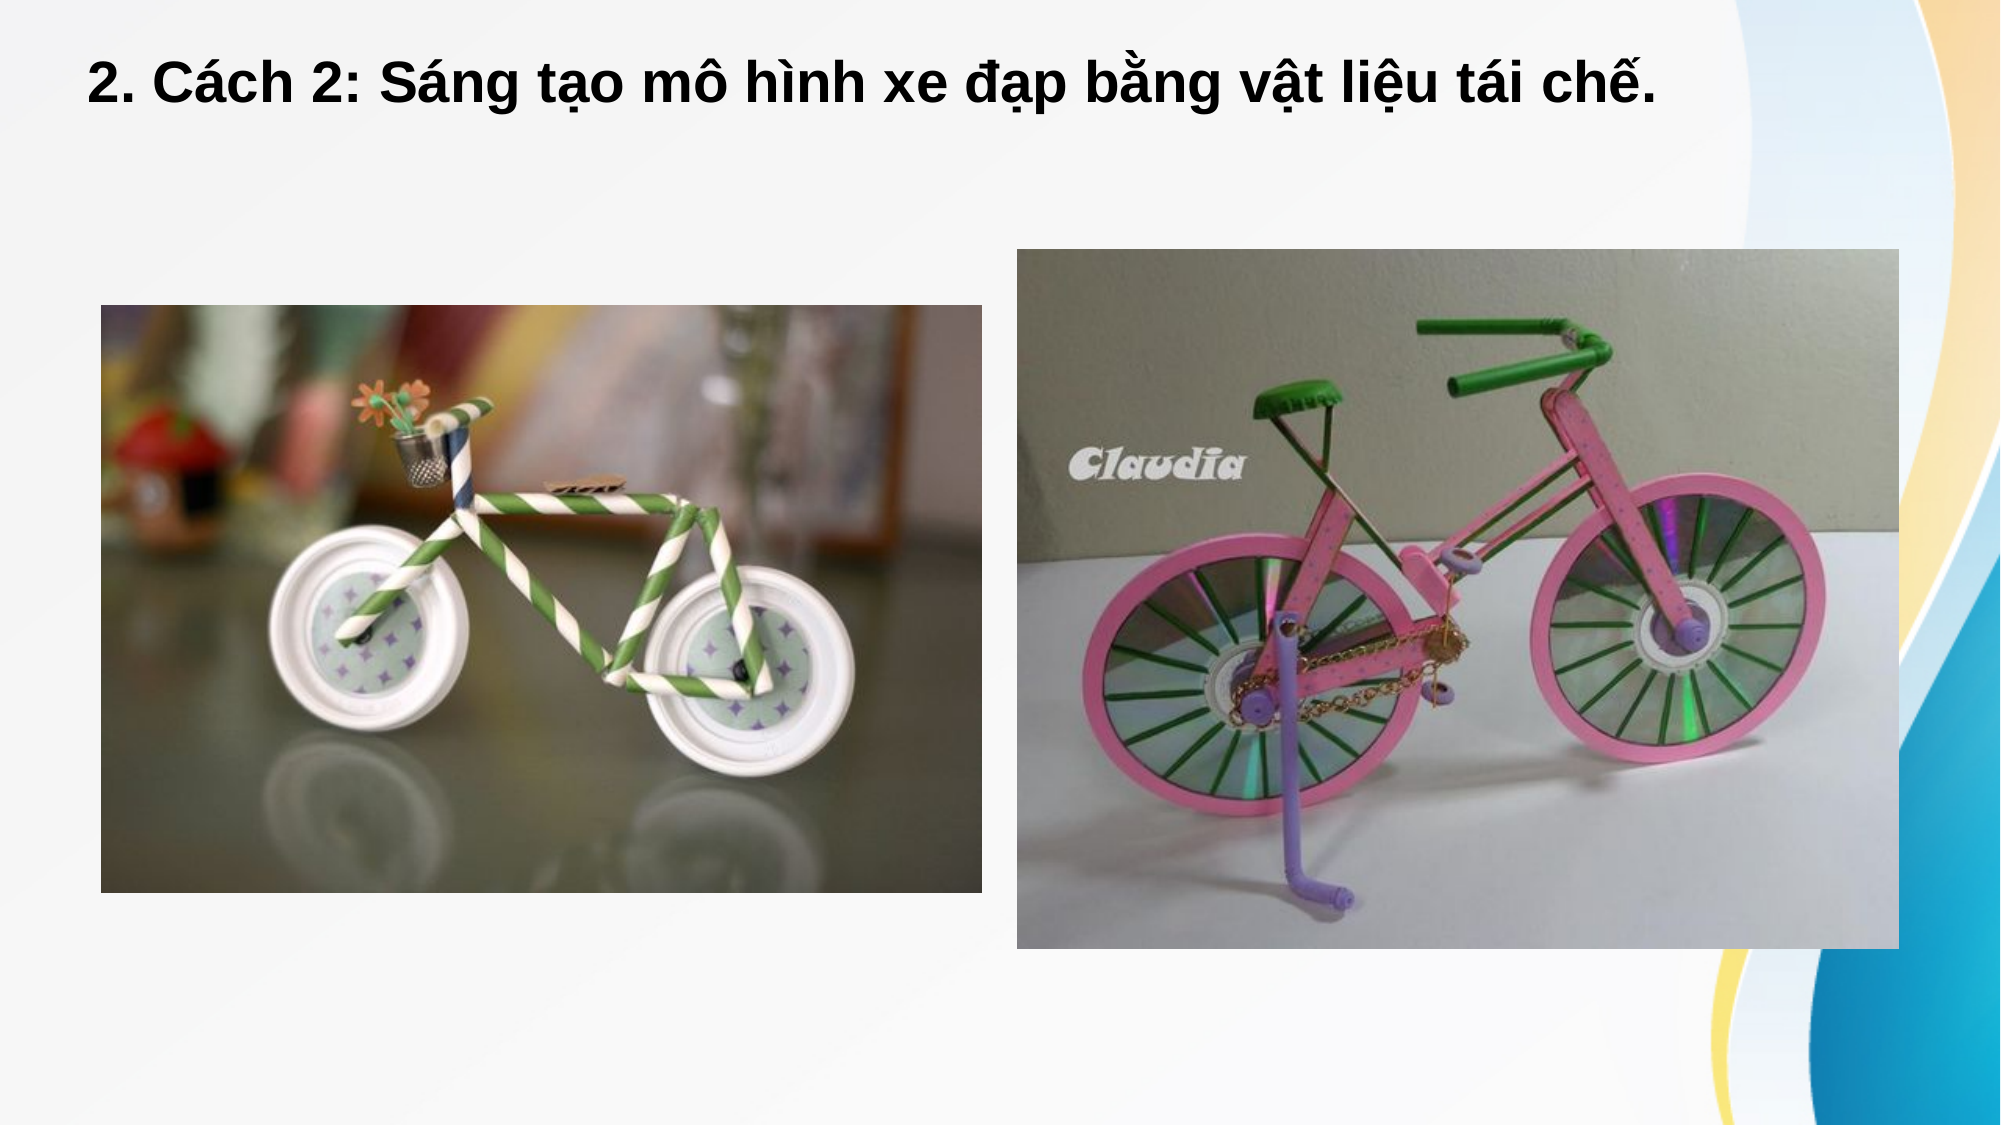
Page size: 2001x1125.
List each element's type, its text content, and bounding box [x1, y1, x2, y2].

title 2. Cách 2: Sáng tạo mô hình xe đạp bằng vật liệu tái chế. [72, 30, 1963, 128]
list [101, 304, 982, 893]
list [1017, 249, 1899, 949]
picture [0, 0, 2001, 1125]
